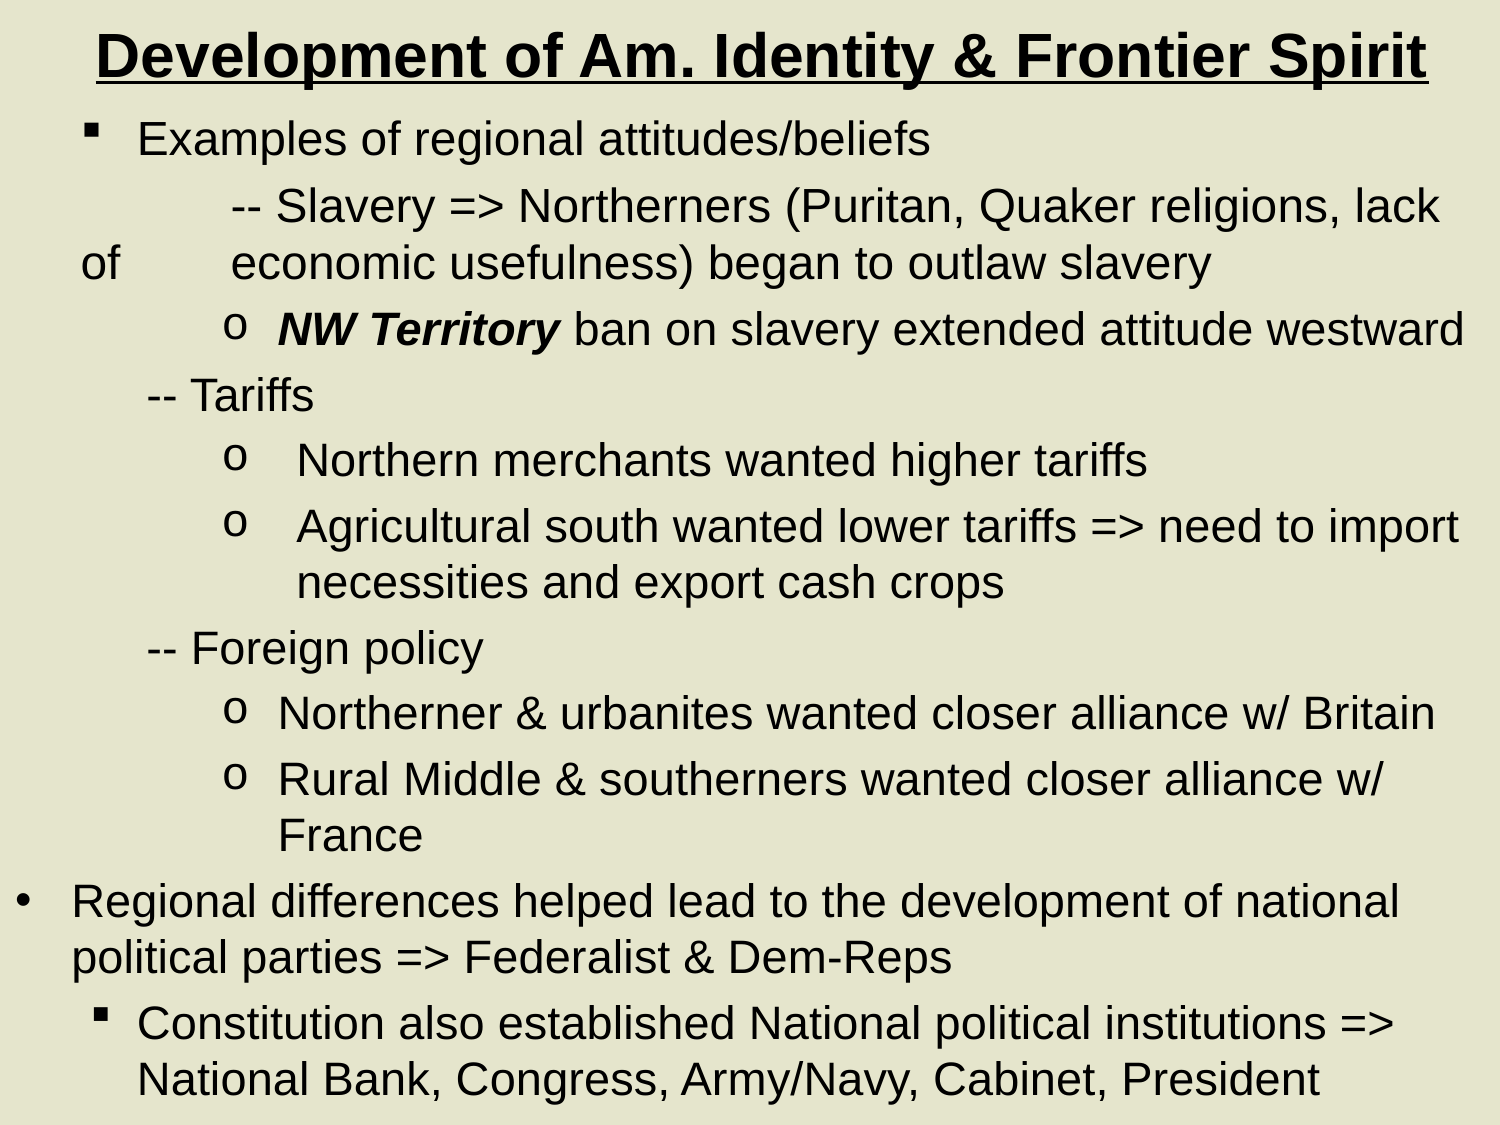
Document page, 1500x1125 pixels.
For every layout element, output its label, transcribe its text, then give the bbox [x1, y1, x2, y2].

title Development of Am. Identity & Frontier Spirit [24, 12, 1500, 93]
list Examples of regional attitudes/beliefs -- Slavery => Northerners (Puritan, Quaker religions, lack of economic usefulness) began to outlaw slavery NW Territory ban on slavery extended attitude westward -- Tariffs Northern merchants wanted higher tariffs Agricultural south wanted lower tariffs => need to import necessities and export cash crops -- Foreign policy Northerner & urbanites wanted closer alliance w/ Britain Rural Middle & southerners wanted closer alliance w/ France Regional differences helped lead to the development of national political parties => Federalist & Dem-Reps Constitution also established National political institutions => National Bank, Congress, Army/Navy, Cabinet, President [0, 99, 1500, 1125]
